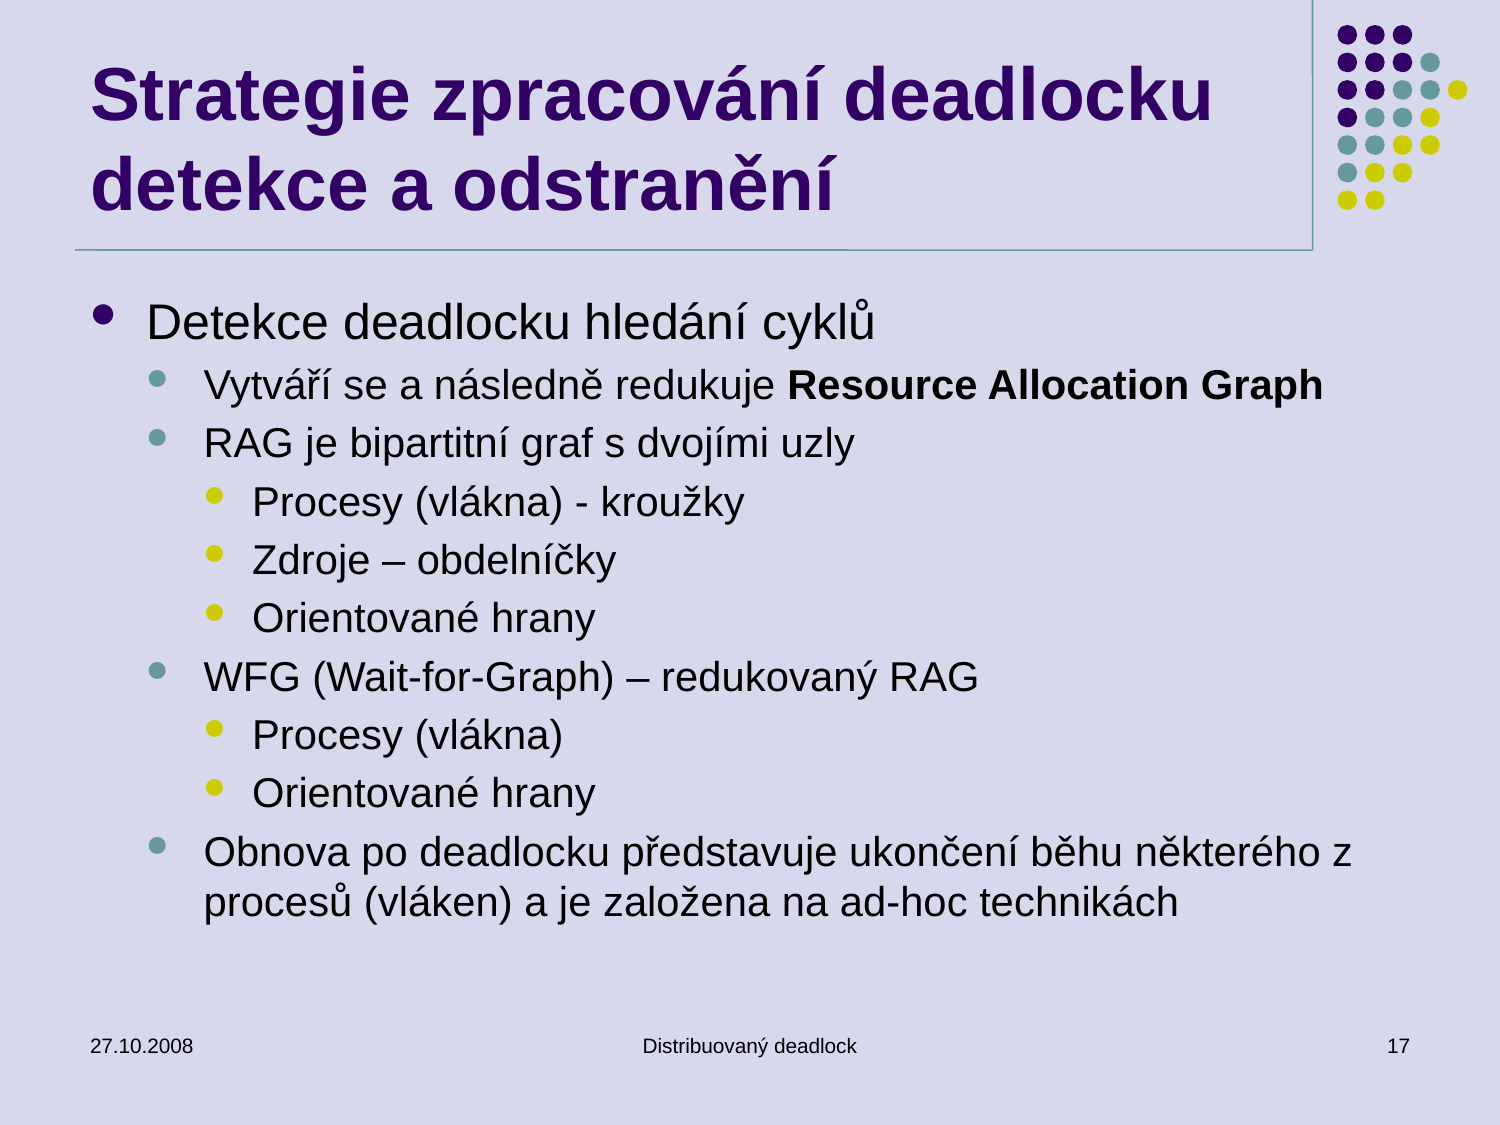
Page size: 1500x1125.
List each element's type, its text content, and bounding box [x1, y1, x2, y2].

list Detekce deadlocku hledání cyklů Vytváří se a následně redukuje Resource Allocation Graph RAG je bipartitní graf s dvojími uzly Procesy (vlákna) - kroužky Zdroje – obdelníčky Orientované hrany WFG (Wait-for-Graph) – redukovaný RAG Procesy (vlákna) Orientované hrany Obnova po deadlocku představuje ukončení běhu některého z procesů (vláken) a je založena na ad-hoc technikách [75, 282, 1425, 1006]
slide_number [75, 1025, 425, 1100]
slide_number 17 [1074, 1025, 1425, 1100]
title Strategie zpracování deadlocku detekce a odstranění [75, 20, 1313, 233]
footer Distribuovaný deadlock [512, 1025, 988, 1100]
